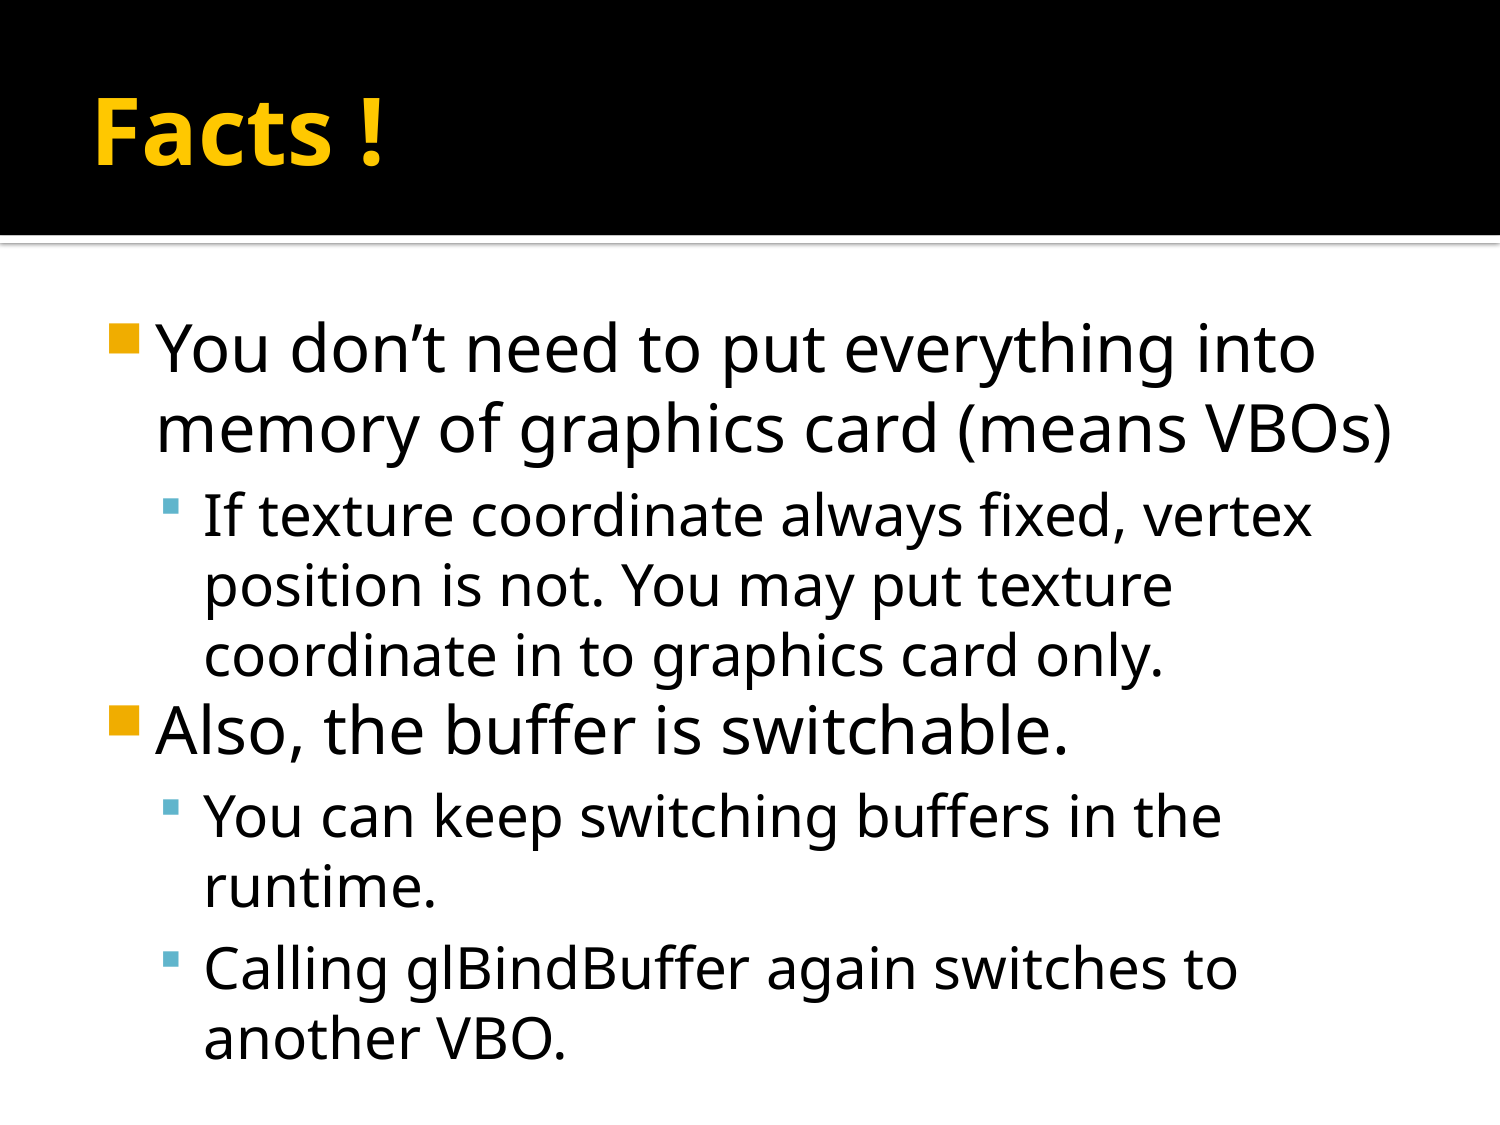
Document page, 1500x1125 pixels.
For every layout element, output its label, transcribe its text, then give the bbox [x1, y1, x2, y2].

title Facts ! [75, 25, 1425, 231]
list You don’t need to put everything into memory of graphics card (means VBOs) If texture coordinate always fixed, vertex position is not. You may put texture coordinate in to graphics card only. Also, the buffer is switchable. You can keep switching buffers in the runtime. Calling glBindBuffer again switches to another VBO. [74, 290, 1426, 1051]
